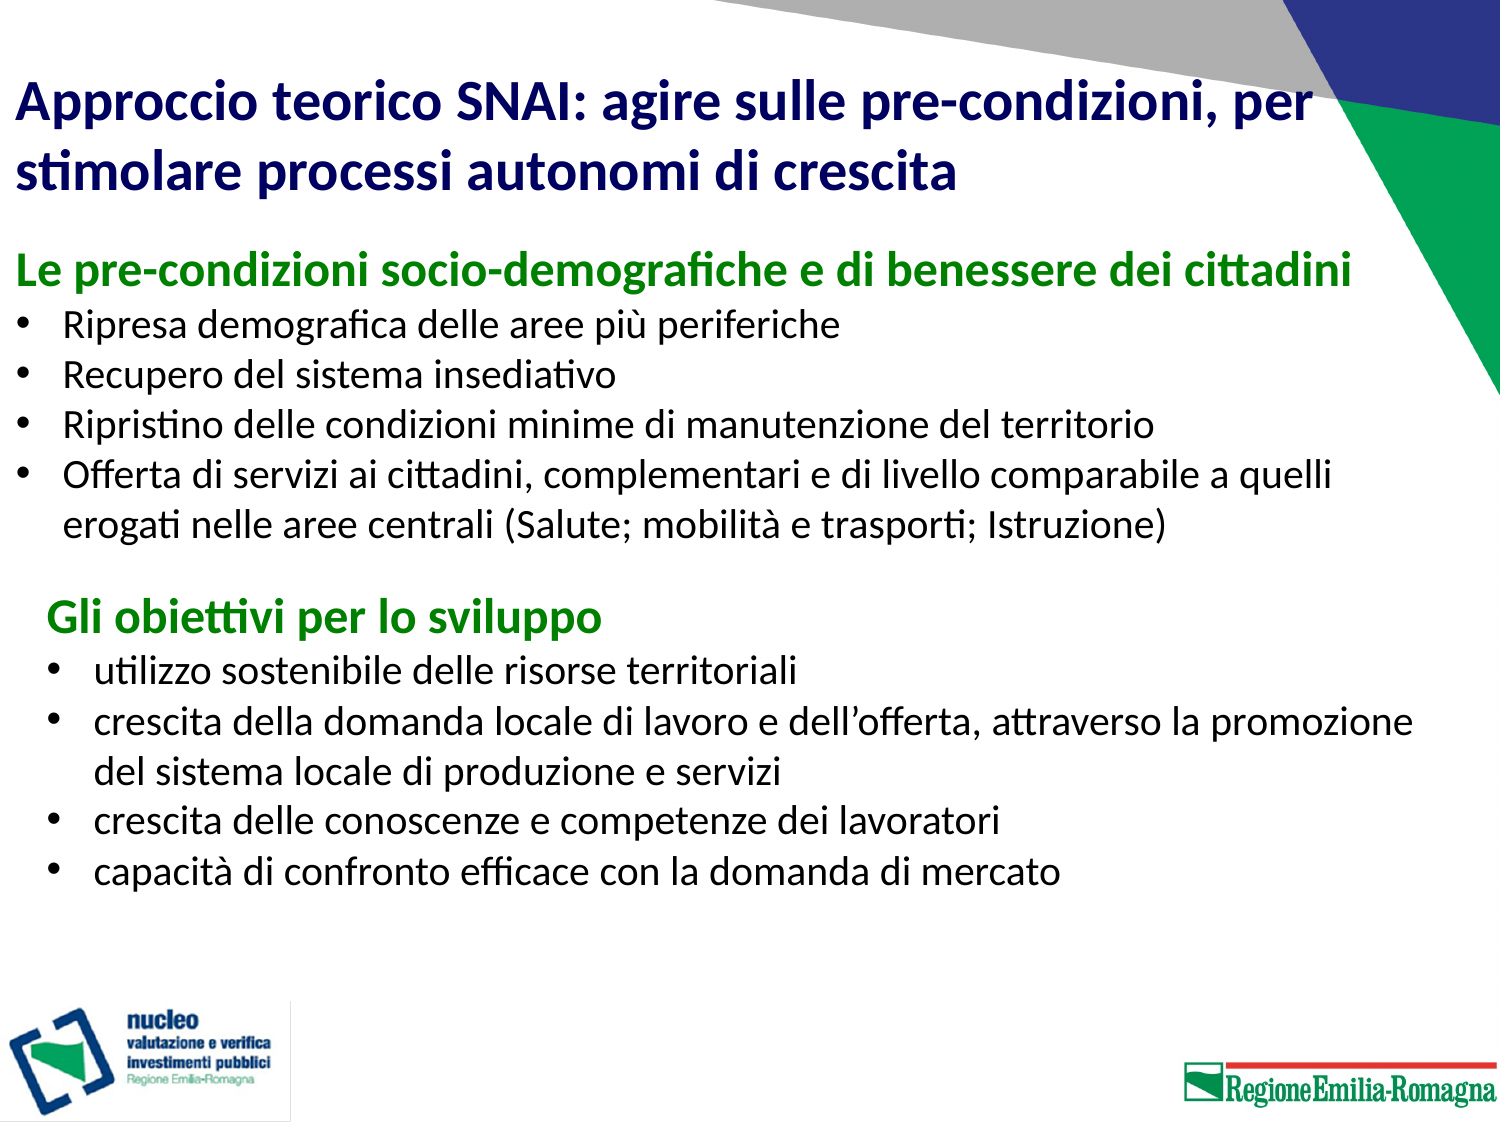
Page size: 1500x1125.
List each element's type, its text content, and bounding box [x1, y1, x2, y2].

picture [0, 0, 1500, 1125]
text_box Gli obiettivi per lo sviluppo utilizzo sostenibile delle risorse territoriali crescita della domanda locale di lavoro e dell’offerta, attraverso la promozione del sistema locale di produzione e servizi crescita delle conoscenze e competenze dei lavoratori capacità di confronto efficace con la domanda di mercato [31, 575, 1439, 901]
text_box Approccio teorico SNAI: agire sulle pre-condizioni, per stimolare processi autonomi di crescita [1, 54, 1350, 210]
text_box Le pre-condizioni socio-demografiche e di benessere dei cittadini Ripresa demografica delle aree più periferiche Recupero del sistema insediativo Ripristino delle condizioni minime di manutenzione del territorio Offerta di servizi ai cittadini, complementari e di livello comparabile a quelli erogati nelle aree centrali (Salute; mobilità e trasporti; Istruzione) [1, 211, 1408, 555]
